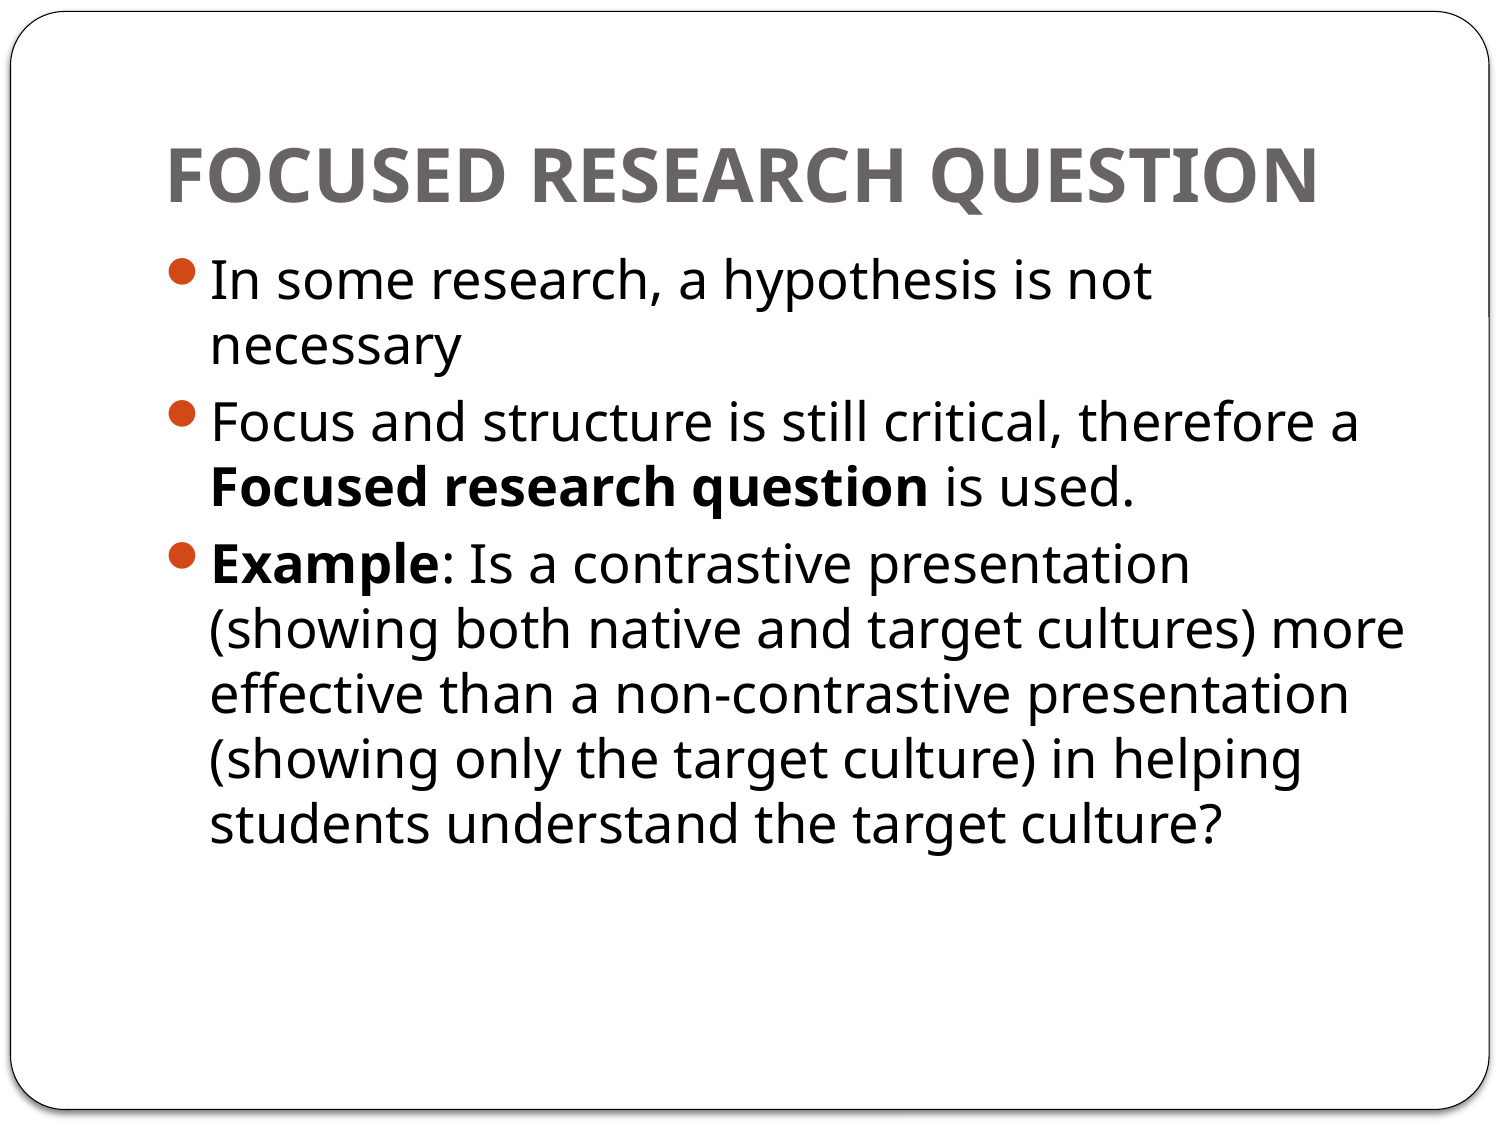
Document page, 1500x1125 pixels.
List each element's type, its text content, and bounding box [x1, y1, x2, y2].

title FOCUSED RESEARCH QUESTION [150, 45, 1425, 233]
list In some research, a hypothesis is not necessary Focus and structure is still critical, therefore a Focused research question is used. Example: Is a contrastive presentation (showing both native and target cultures) more effective than a non-contrastive presentation (showing only the target culture) in helping students understand the target culture? [150, 237, 1425, 988]
